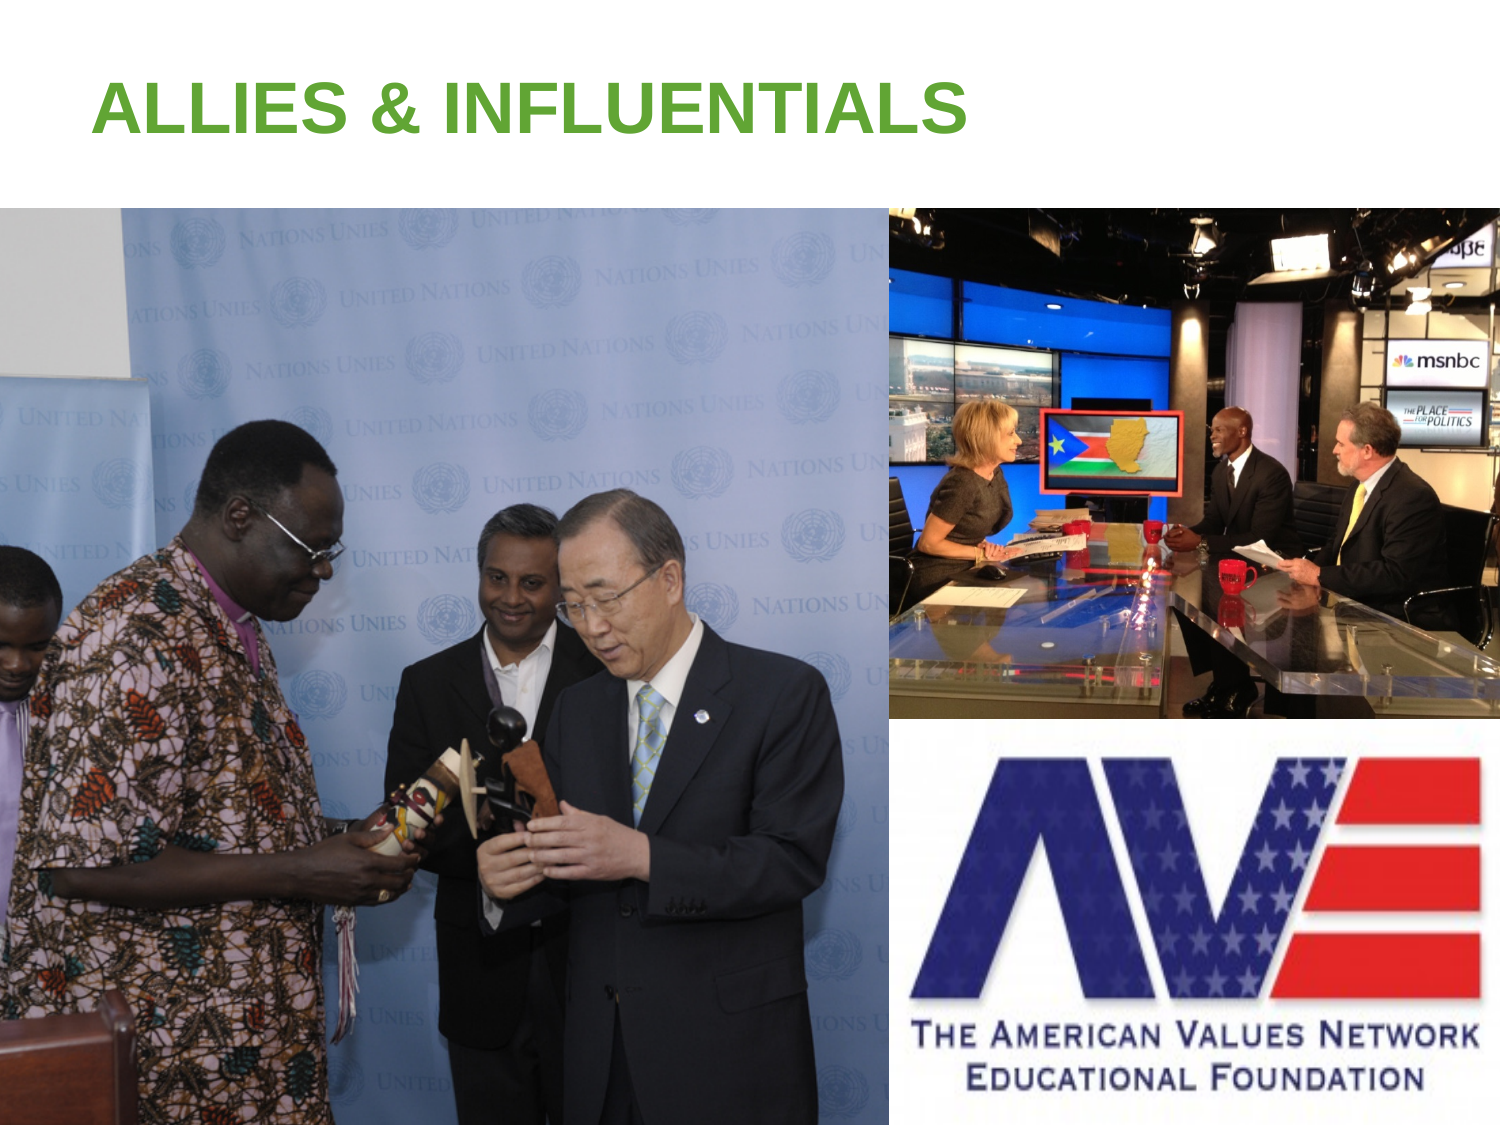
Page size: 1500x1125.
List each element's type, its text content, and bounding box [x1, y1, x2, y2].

picture [0, 208, 1500, 1125]
title ALLIES & INFLUENTIALS [75, 45, 1425, 163]
